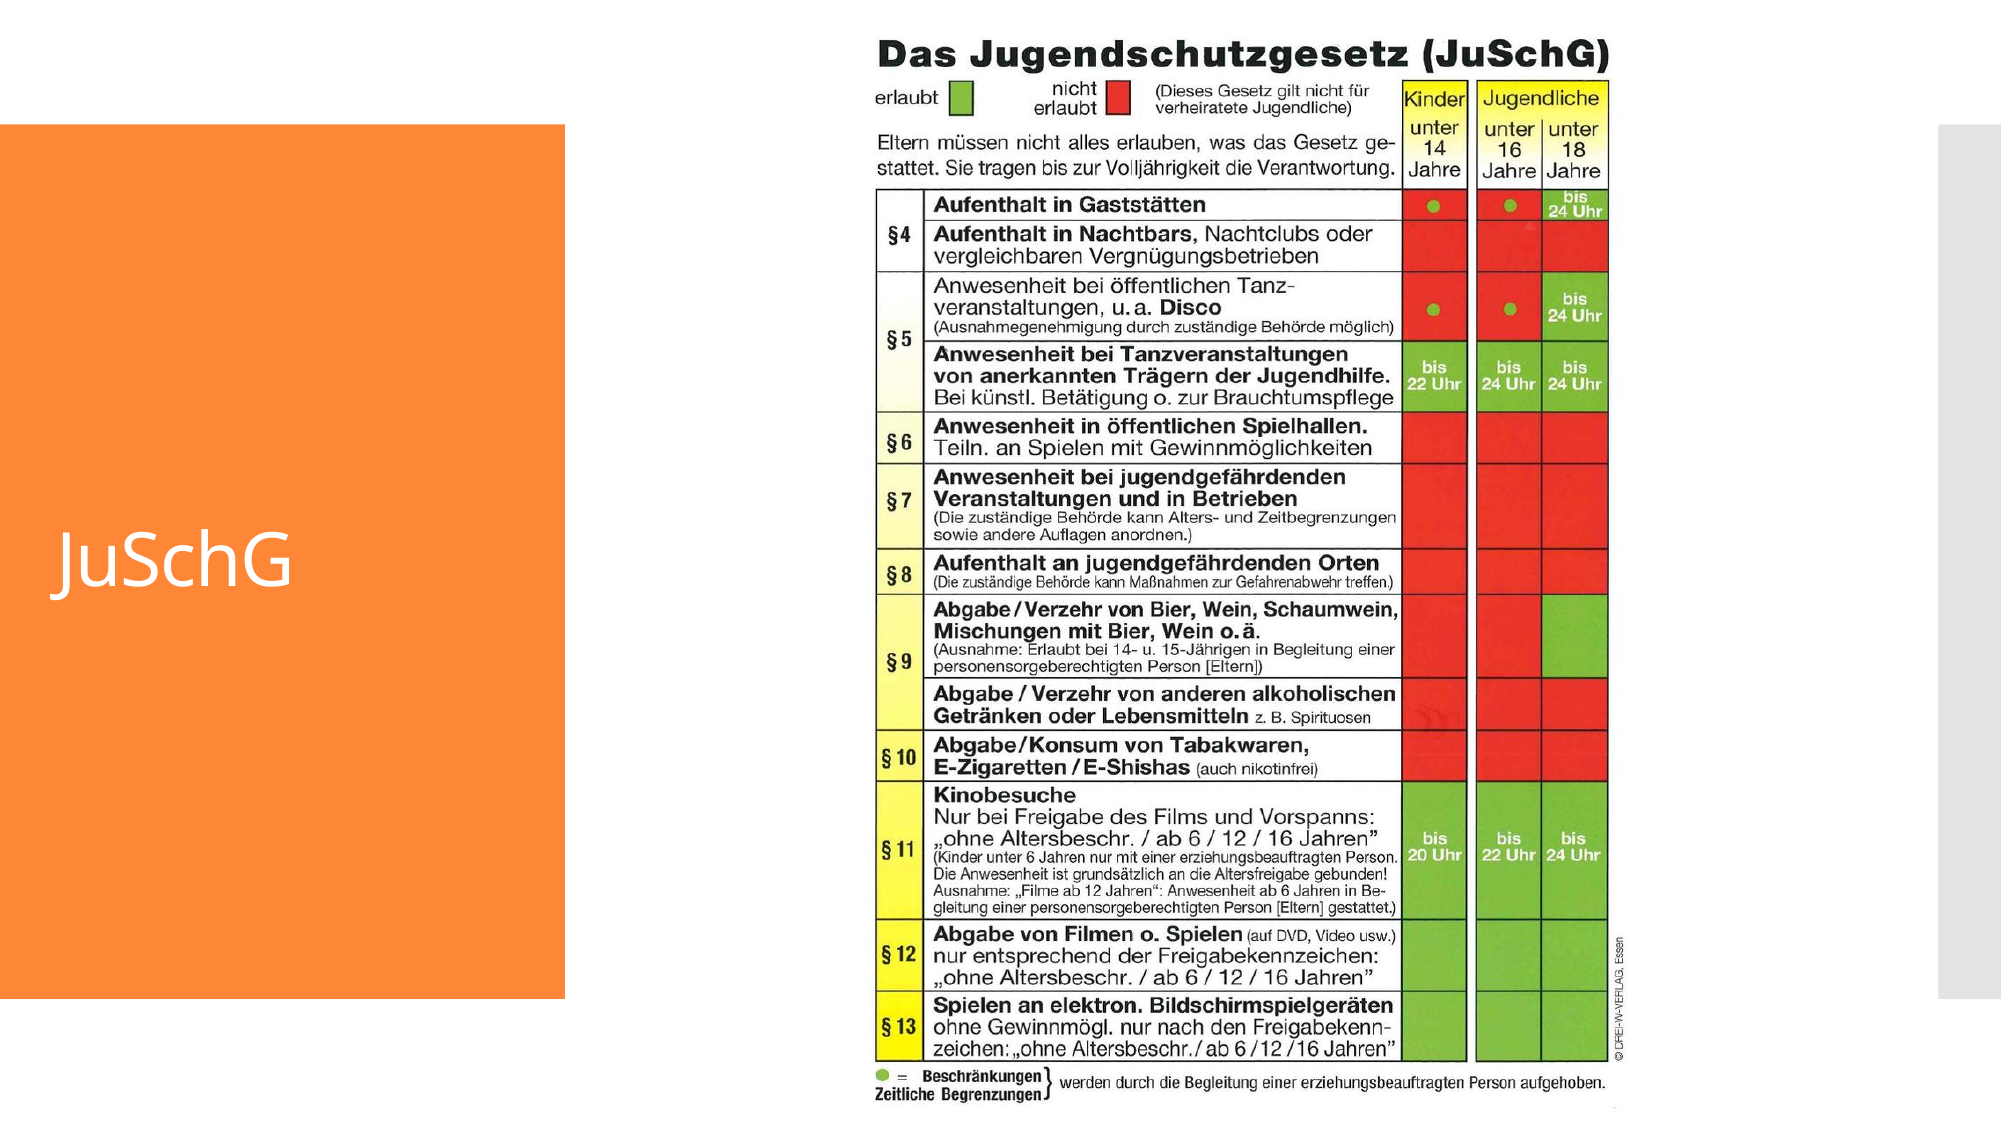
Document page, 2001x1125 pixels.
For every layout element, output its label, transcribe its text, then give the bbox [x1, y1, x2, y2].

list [846, 0, 1639, 1125]
title JuSchG [41, 184, 525, 940]
